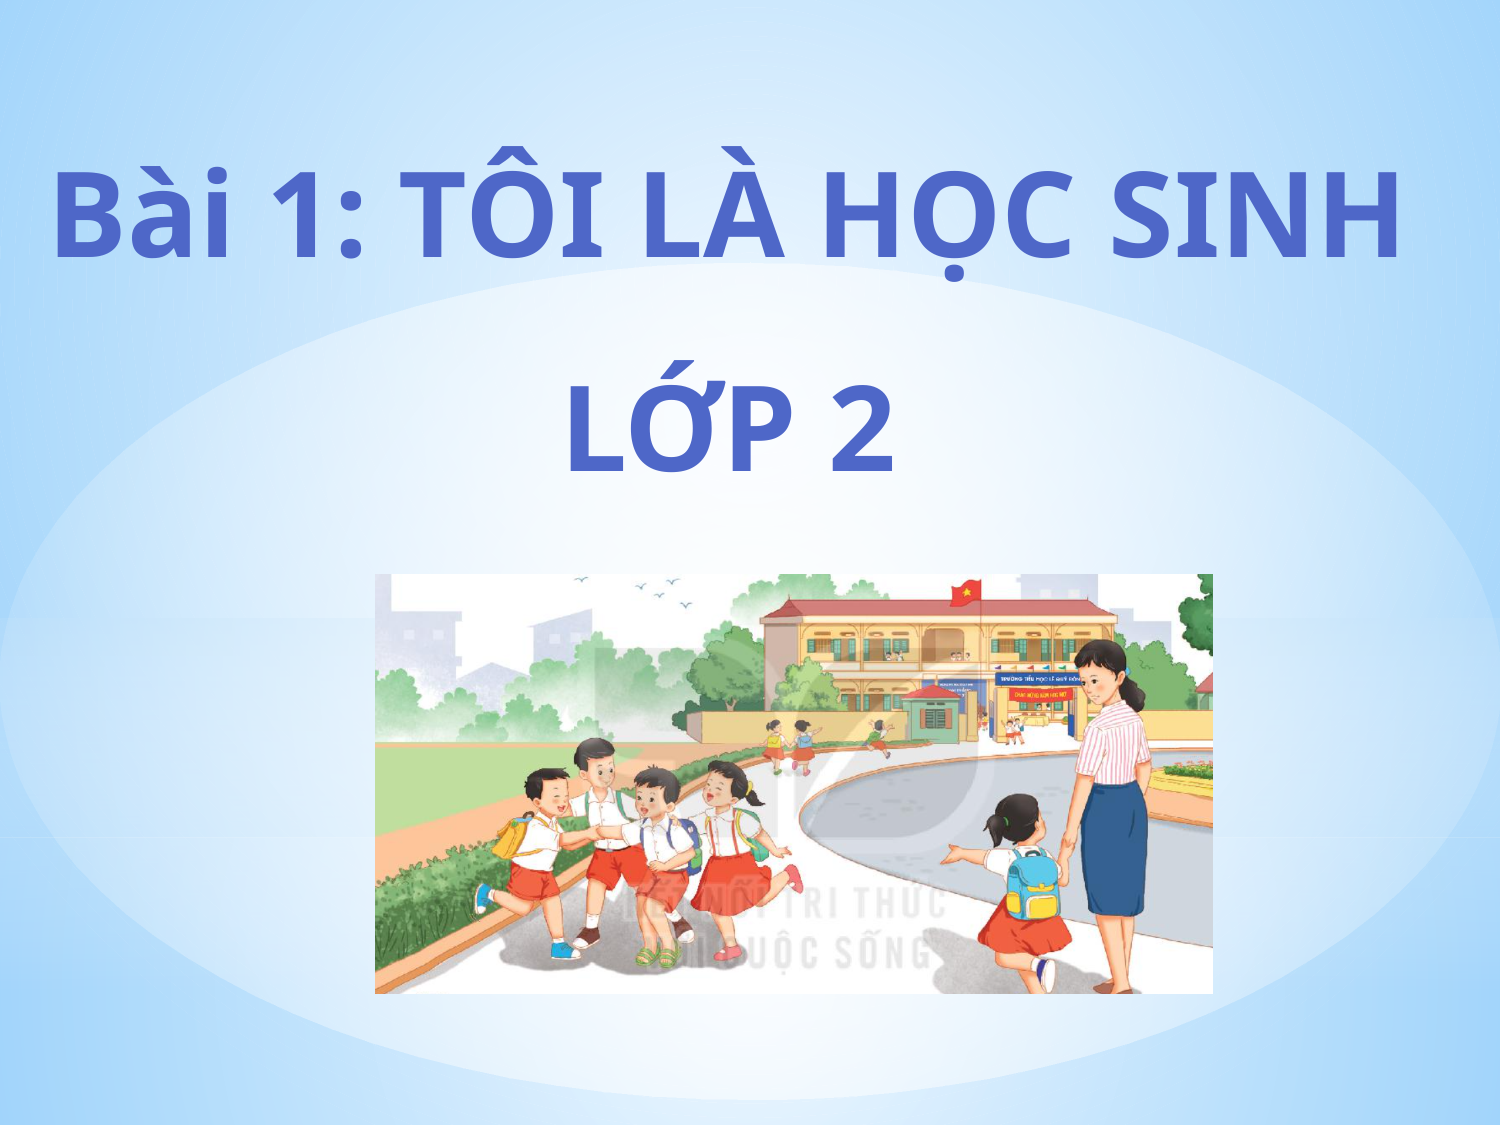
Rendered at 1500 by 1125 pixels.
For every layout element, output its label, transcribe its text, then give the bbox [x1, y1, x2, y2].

text_box Bài 1: TÔI LÀ HỌC SINH LỚP 2 [0, 62, 1457, 502]
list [374, 574, 1213, 994]
